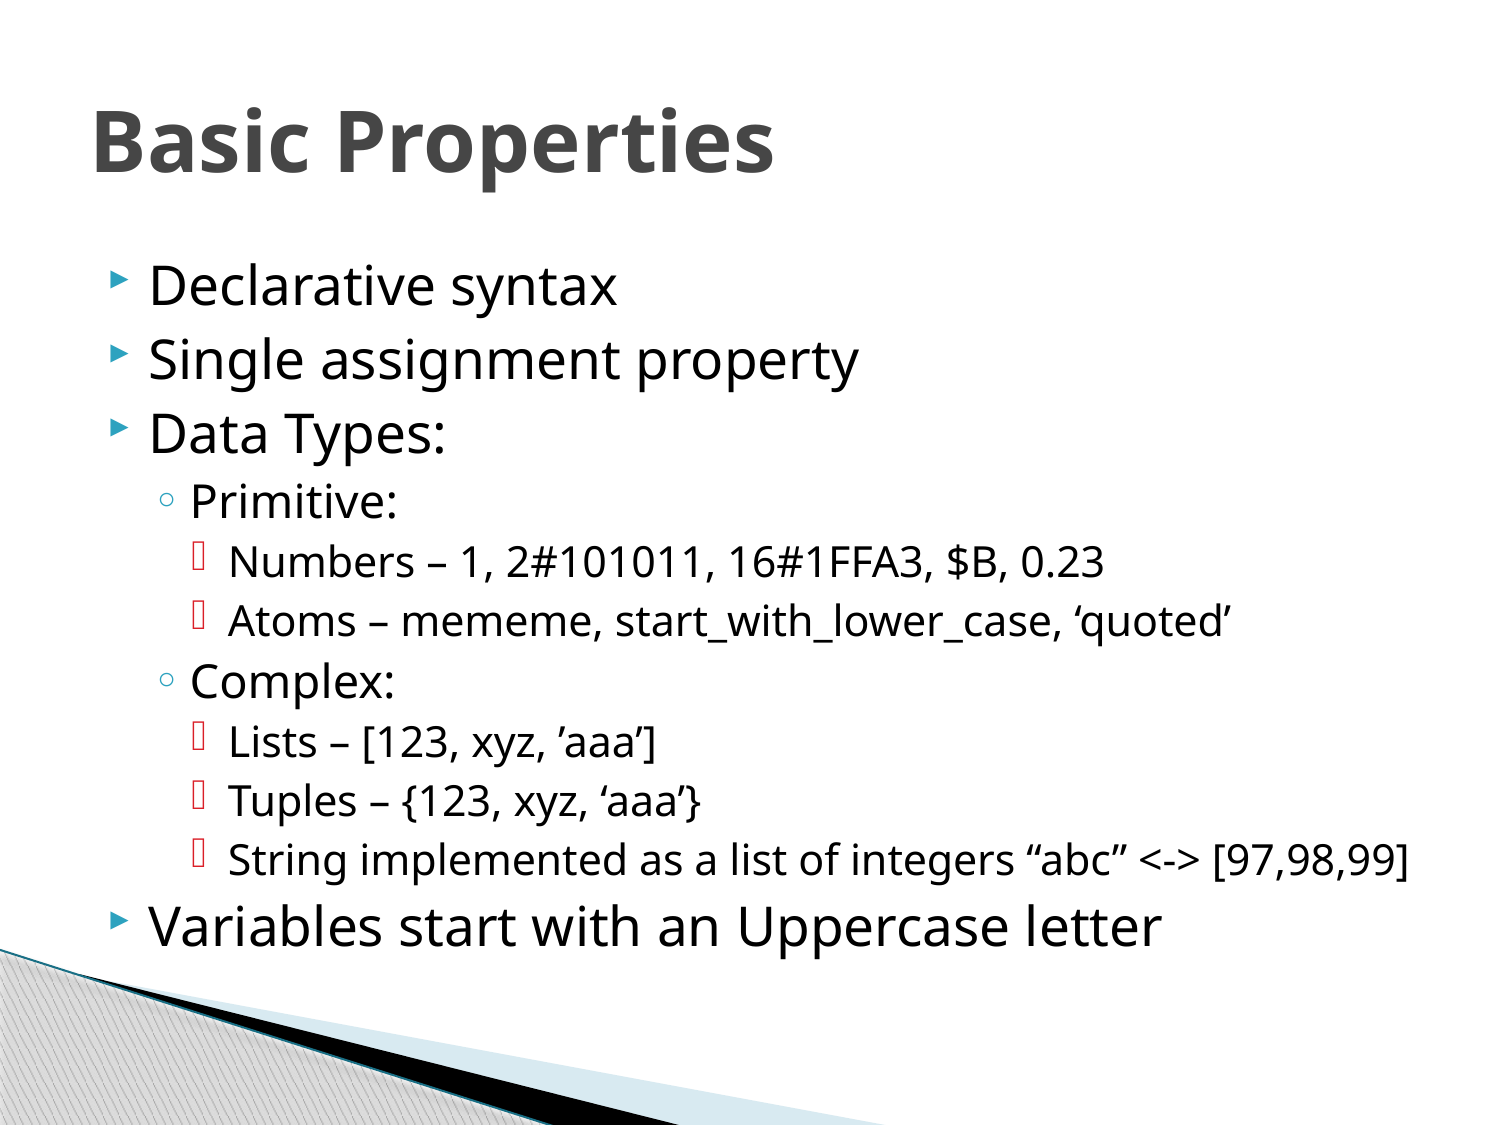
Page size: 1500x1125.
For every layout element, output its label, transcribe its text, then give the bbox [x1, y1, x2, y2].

list Declarative syntax Single assignment property Data Types: Primitive: Numbers – 1, 2#101011, 16#1FFA3, $B, 0.23 Atoms – mememe, start_with_lower_case, ‘quoted’ Complex: Lists – [123, xyz, ’aaa’] Tuples – {123, xyz, ‘aaa’} String implemented as a list of integers “abc” <-> [97,98,99] Variables start with an Uppercase letter [75, 243, 1425, 986]
title Basic Properties [75, 45, 1425, 233]
